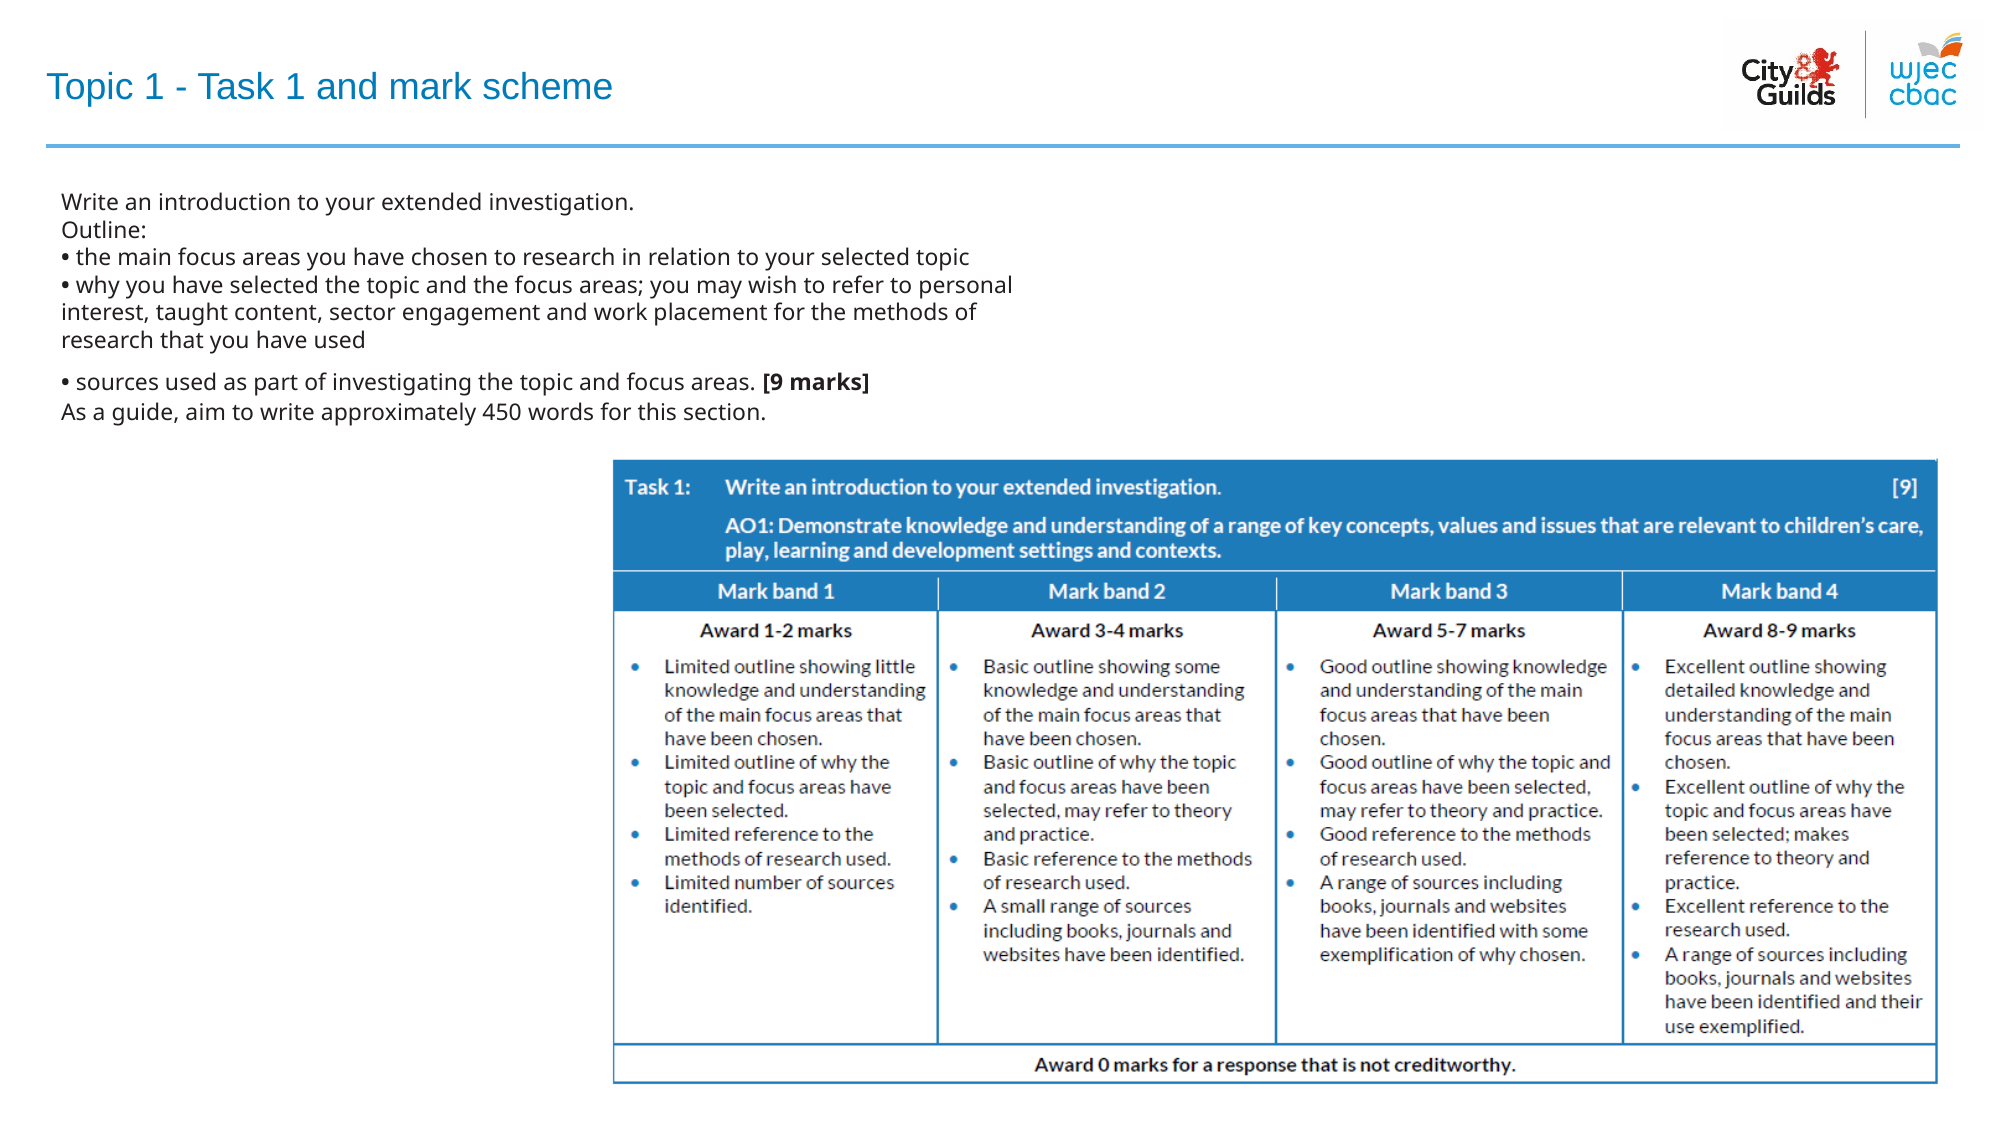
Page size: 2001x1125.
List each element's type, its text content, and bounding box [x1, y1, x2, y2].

picture [601, 450, 1954, 1094]
text_box Write an introduction to your extended investigation. Outline: • the main focus areas you have chosen to research in relation to your selected topic • why you have selected the topic and the focus areas; you may wish to refer to personal interest, taught content, sector engagement and work placement for the methods of research that you have used • sources used as part of investigating the topic and focus areas. [9 marks] As a guide, aim to write approximately 450 words for this section. [46, 180, 1047, 433]
title Topic 1 - Task 1 and mark scheme [46, 34, 1724, 108]
picture [1723, 18, 1984, 131]
